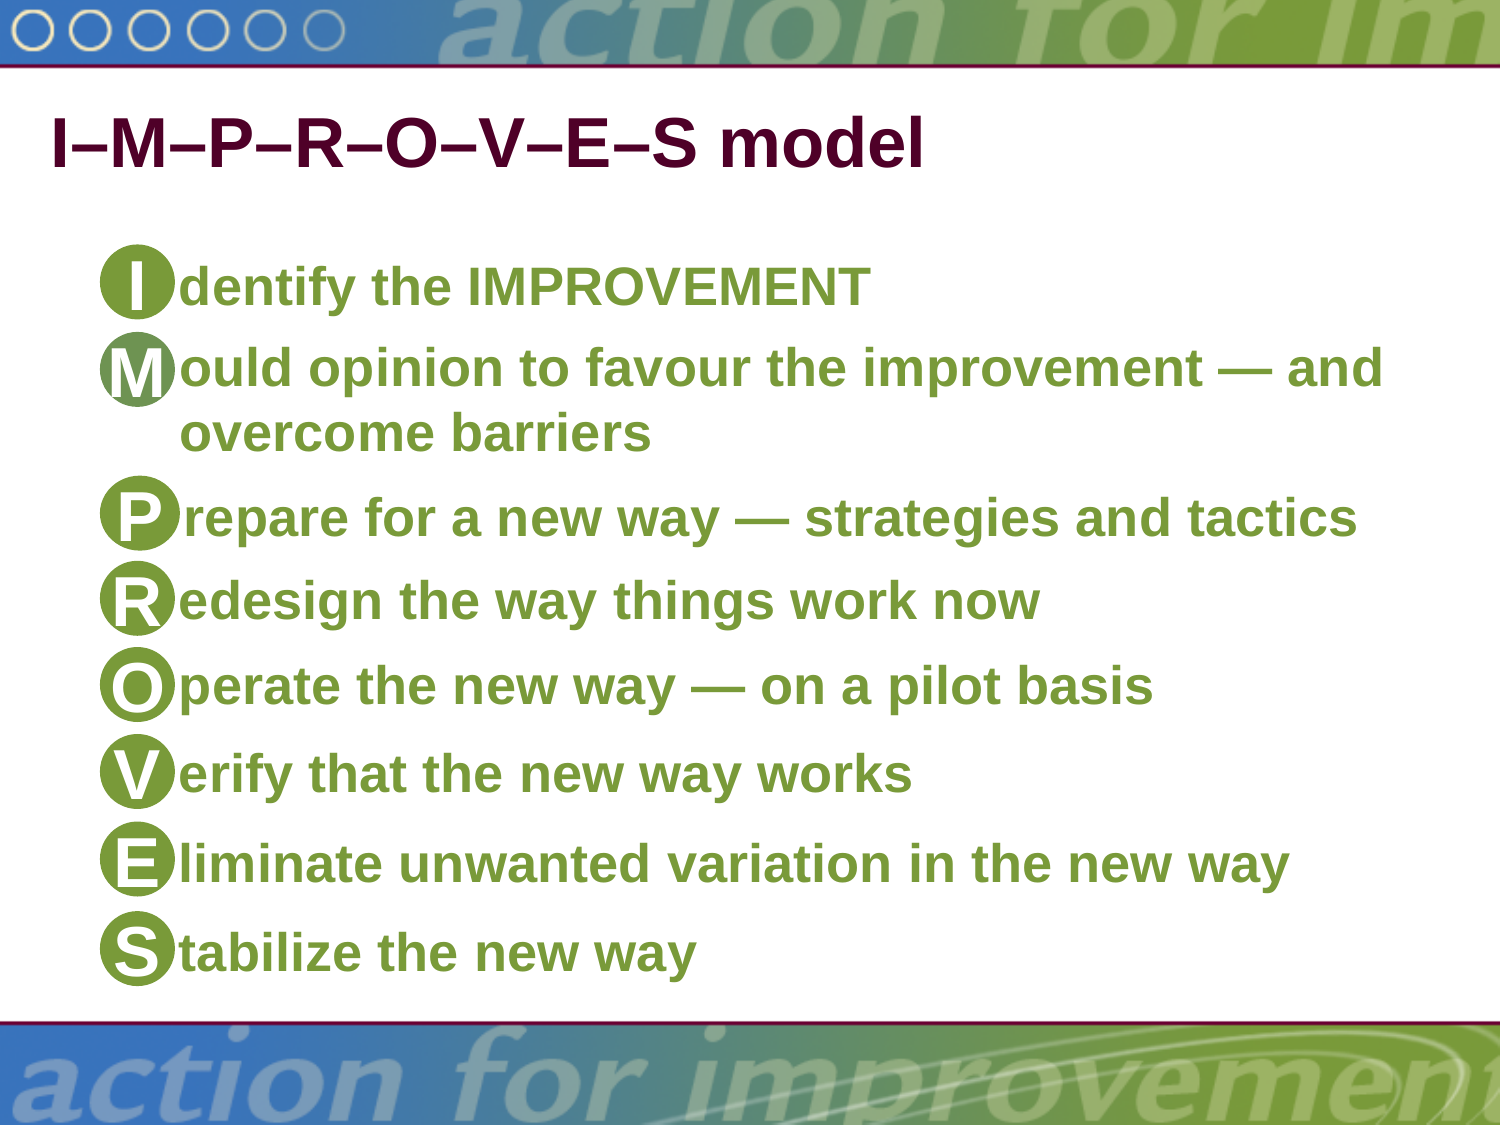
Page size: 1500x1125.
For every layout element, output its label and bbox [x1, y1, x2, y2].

text_box [99, 231, 1228, 320]
text_box [99, 544, 1228, 630]
text_box [99, 461, 1394, 551]
text_box [99, 896, 1228, 987]
text_box [99, 325, 1402, 472]
text_box [99, 808, 1325, 897]
text_box [99, 717, 1228, 807]
text_box [99, 630, 1228, 717]
picture [0, 0, 1500, 1125]
